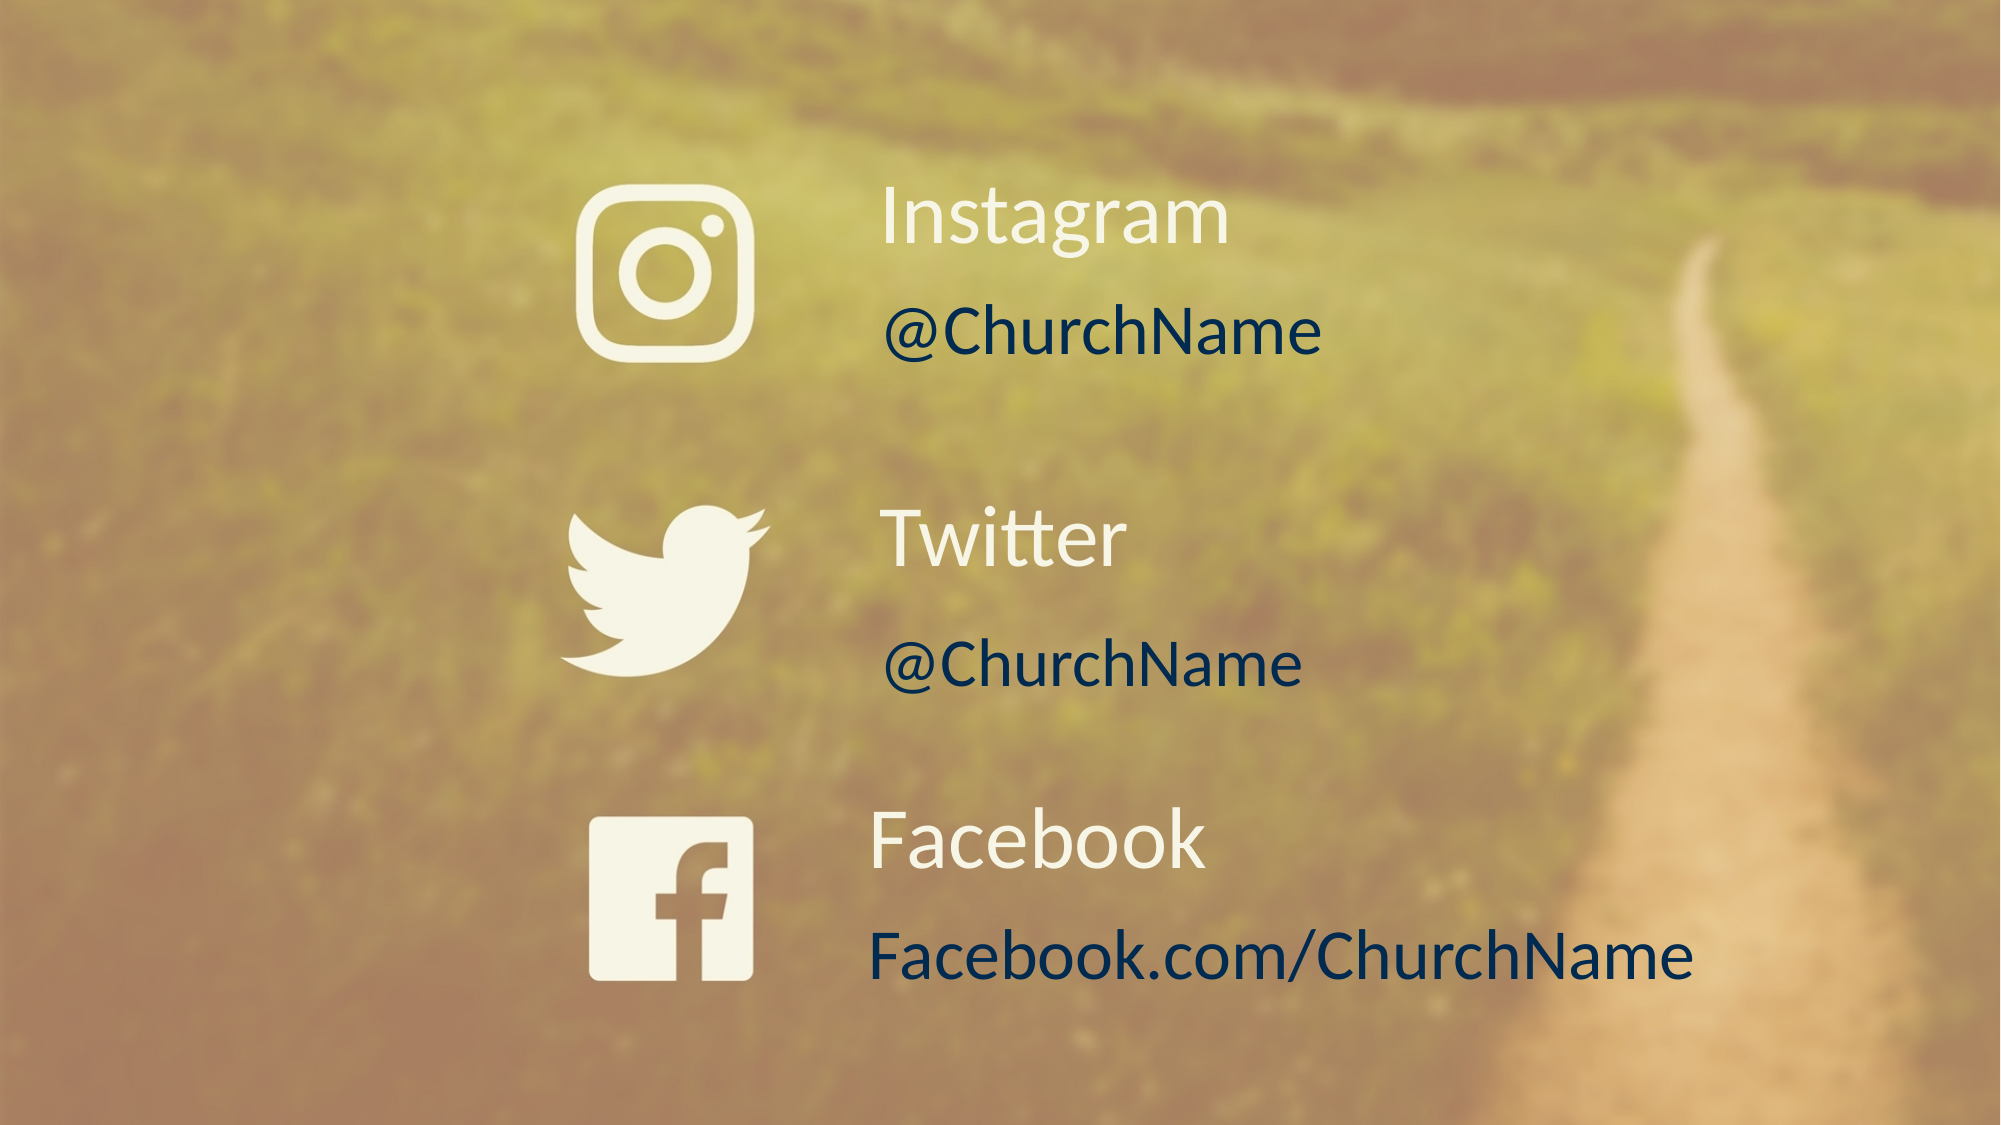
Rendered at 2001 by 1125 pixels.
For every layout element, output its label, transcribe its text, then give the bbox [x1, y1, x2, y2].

picture [0, 0, 2001, 1125]
text_box Instagram [864, 155, 1751, 261]
text_box Facebook [853, 780, 1772, 886]
text_box Facebook.com/ChurchName [853, 895, 1772, 1006]
text_box Twitter [864, 478, 1761, 584]
text_box @ChurchName [864, 603, 1761, 714]
text_box @ChurchName [864, 270, 1751, 381]
